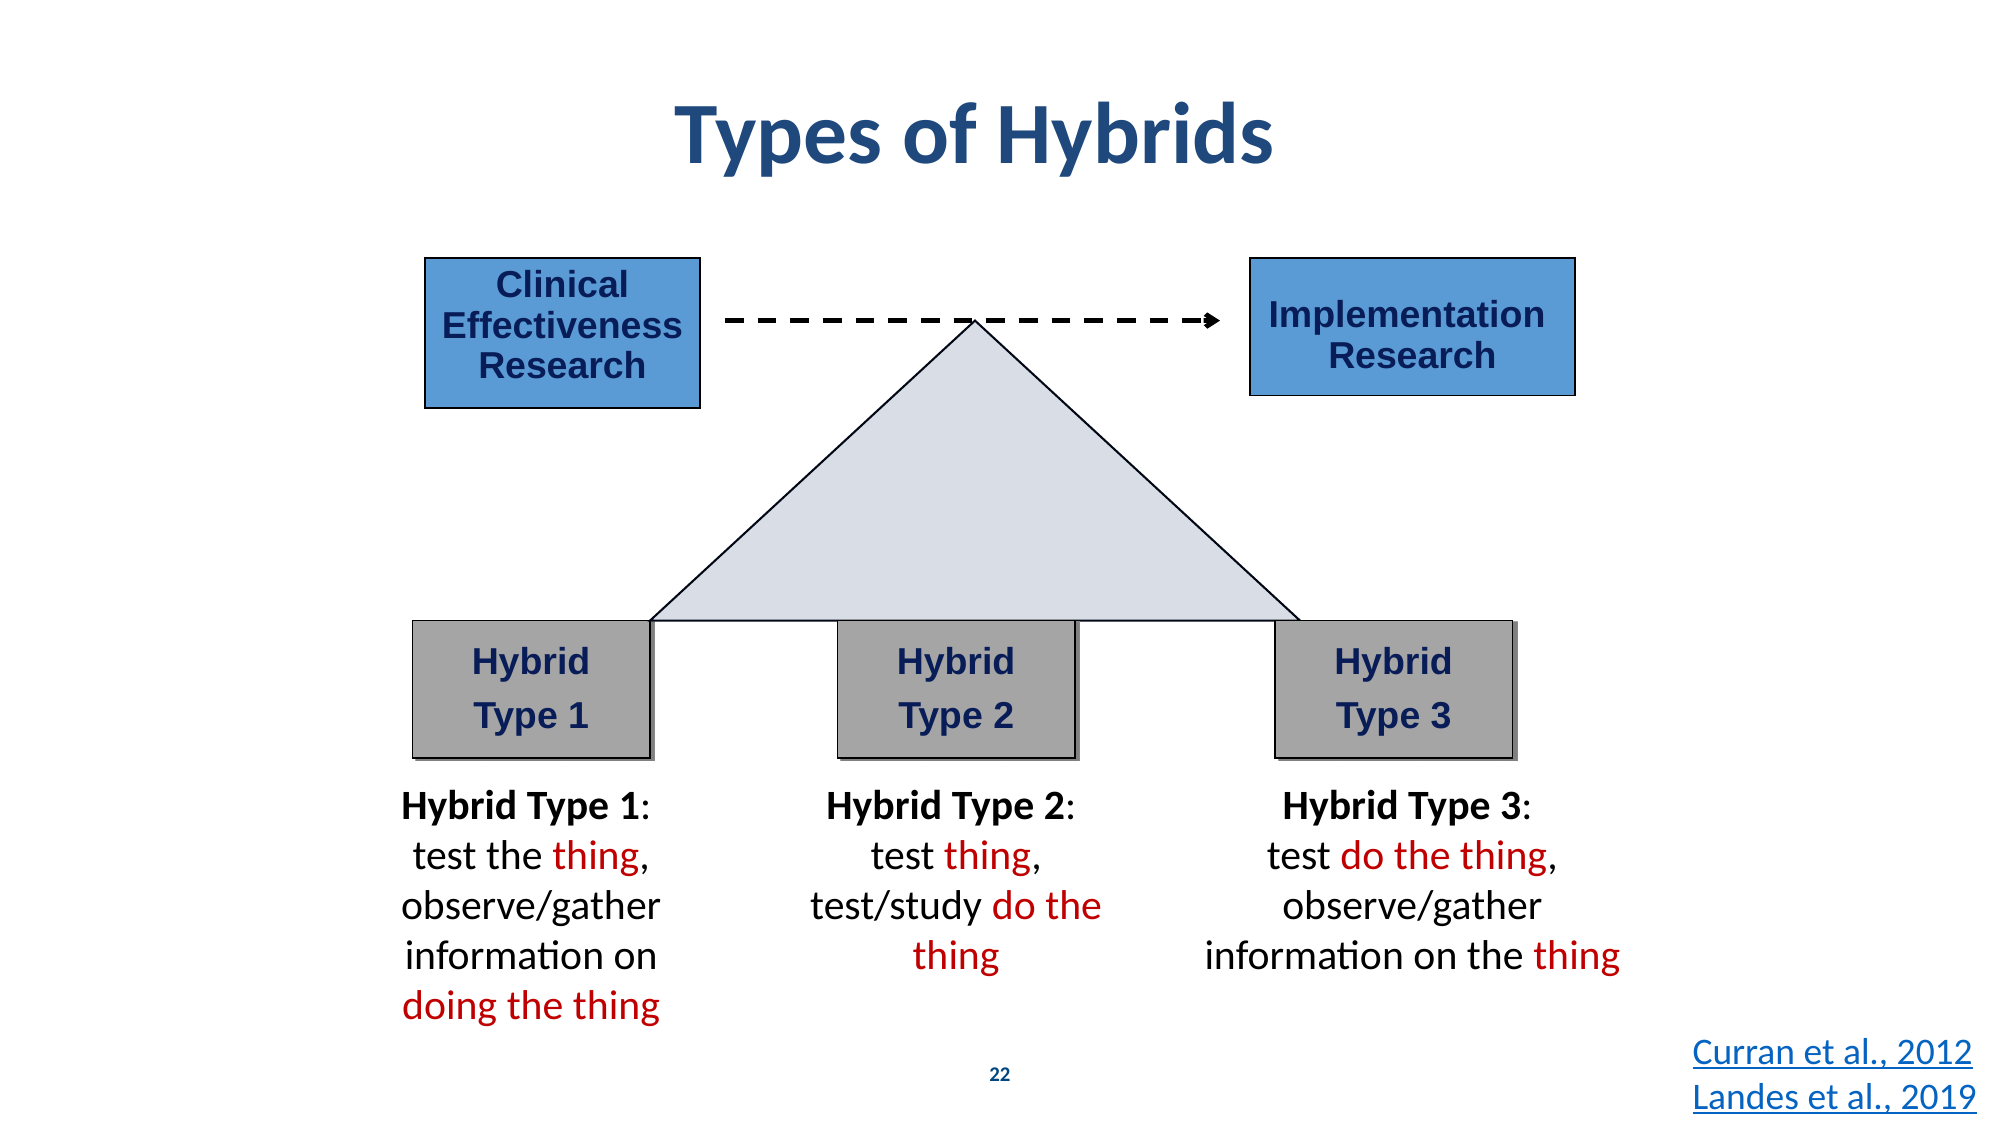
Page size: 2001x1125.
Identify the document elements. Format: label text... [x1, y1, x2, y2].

text_box Hybrid Type 3 [1274, 620, 1513, 759]
text_box Clinical Effectiveness Research [425, 258, 700, 409]
text_box Hybrid Type 1: test the thing, observe/gather information on doing the thing [349, 770, 713, 1036]
text_box Curran et al., 2012 Landes et al., 2019 [1677, 1019, 2000, 1125]
text_box Hybrid Type 2: test thing, test/study do the thing [774, 770, 1138, 986]
slide_number 22 [774, 1042, 1225, 1103]
text_box Implementation Research [1250, 258, 1575, 396]
text_box [650, 321, 1300, 621]
text_box Hybrid Type 1 [412, 620, 650, 759]
text_box Hybrid Type 2 [837, 620, 1075, 759]
text_box Hybrid Type 3: test do the thing, observe/gather information on the thing [1181, 770, 1644, 986]
text_box Types of Hybrids [399, 63, 1550, 189]
